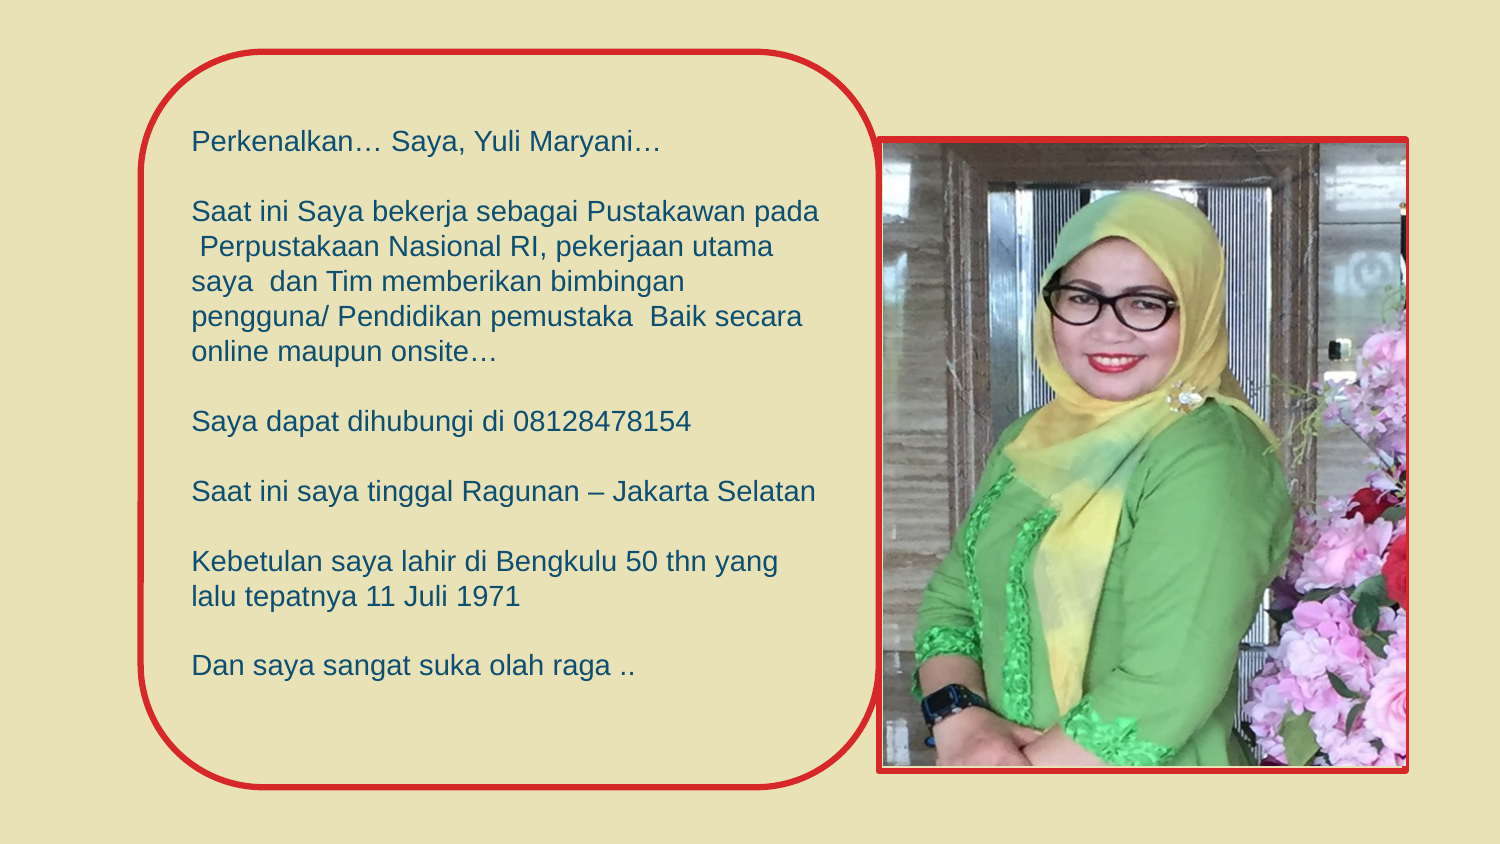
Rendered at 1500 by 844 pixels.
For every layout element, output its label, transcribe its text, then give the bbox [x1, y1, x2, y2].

text_box Perkenalkan… Saya, Yuli Maryani… Saat ini Saya bekerja sebagai Pustakawan pada Perpustakaan Nasional RI, pekerjaan utama saya dan Tim memberikan bimbingan pengguna/ Pendidikan pemustaka Baik secara online maupun onsite… Saya dapat dihubungi di 08128478154 Saat ini saya tinggal Ragunan – Jakarta Selatan Kebetulan saya lahir di Bengkulu 50 thn yang lalu tepatnya 11 Juli 1971 Dan saya sangat suka olah raga .. [138, 49, 877, 790]
picture [883, 143, 1406, 767]
text_box [877, 137, 1408, 773]
